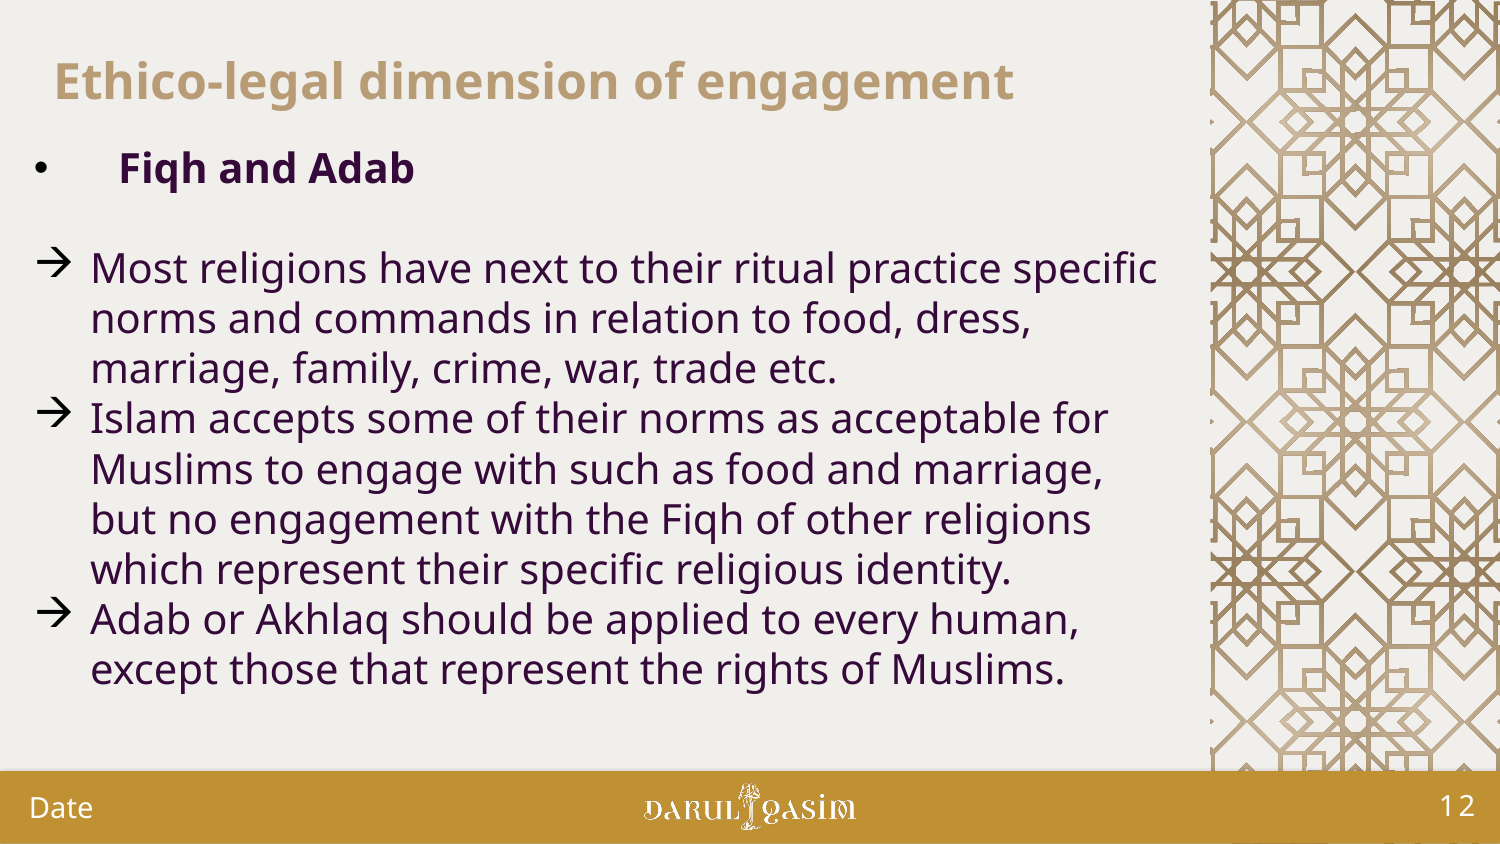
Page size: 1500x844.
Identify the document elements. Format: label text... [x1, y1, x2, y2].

text_box Fiqh and Adab Most religions have next to their ritual practice specific norms and commands in relation to food, dress, marriage, family, crime, war, trade etc. Islam accepts some of their norms as acceptable for Muslims to engage with such as food and marriage, but no engagement with the Fiqh of other religions which represent their specific religious identity. Adab or Akhlaq should be applied to every human, except those that represent the rights of Muslims. [19, 109, 1190, 844]
title Ethico-legal dimension of engagement [38, 32, 1190, 109]
